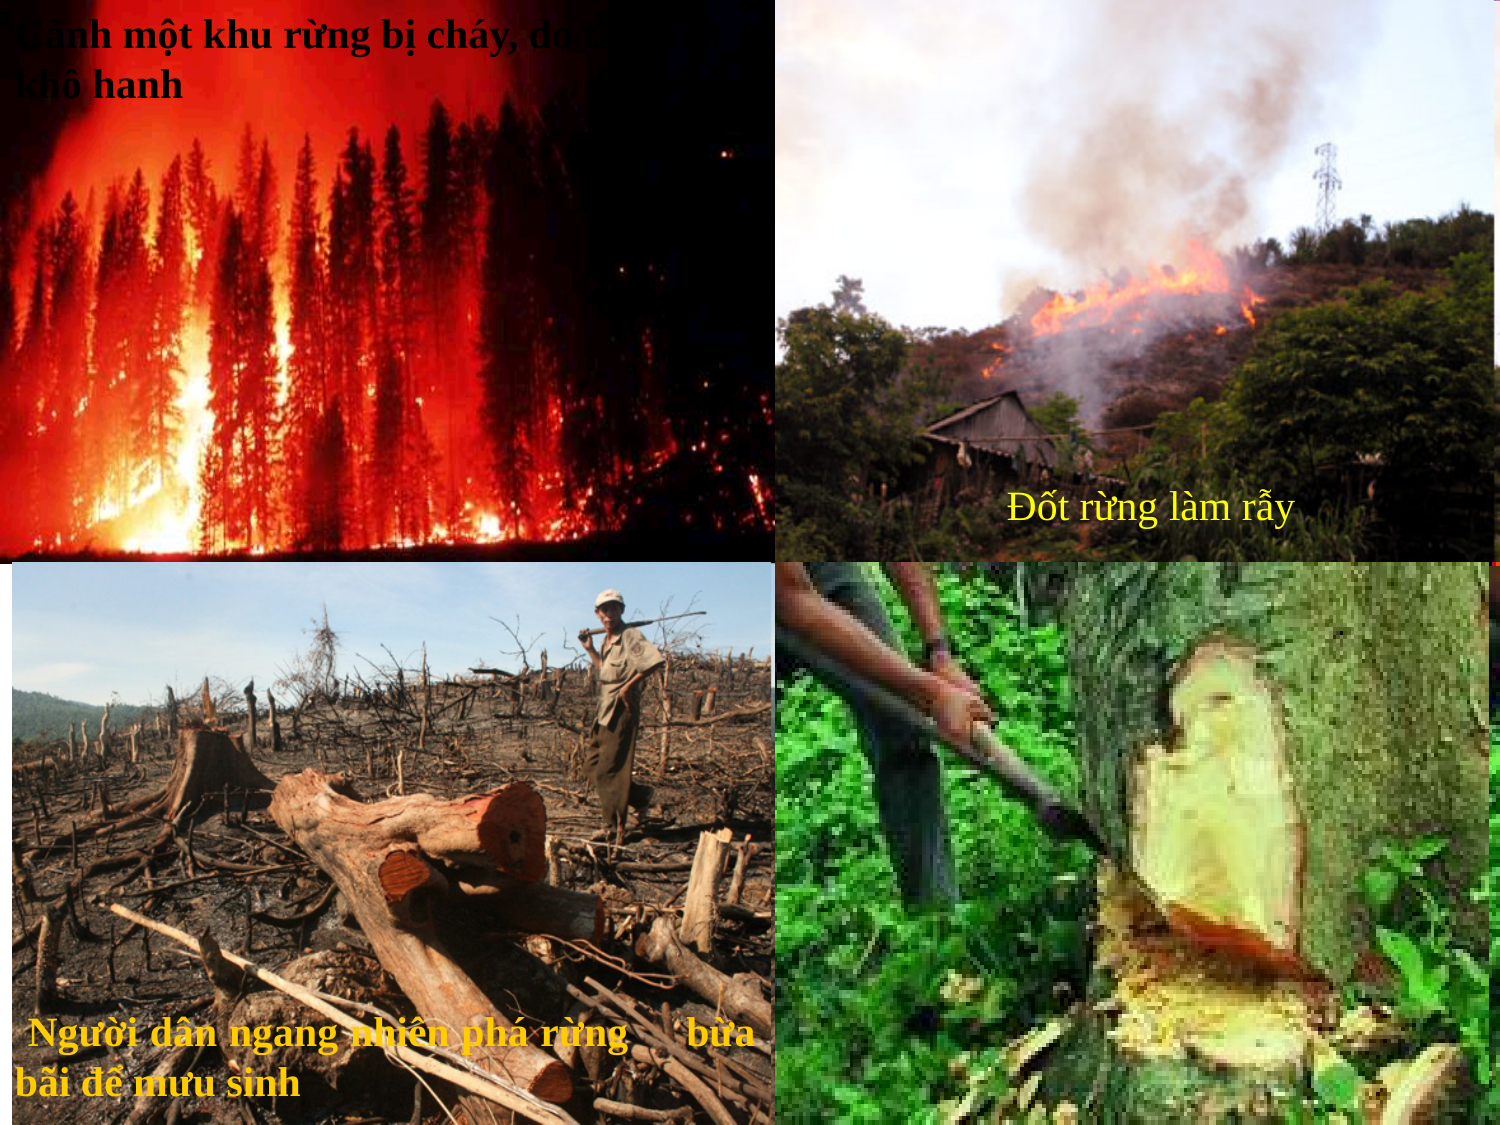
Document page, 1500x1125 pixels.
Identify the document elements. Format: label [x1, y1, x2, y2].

text_box [0, 0, 776, 560]
text_box [0, 562, 776, 1125]
text_box [776, 0, 1500, 561]
picture [776, 562, 1500, 1125]
